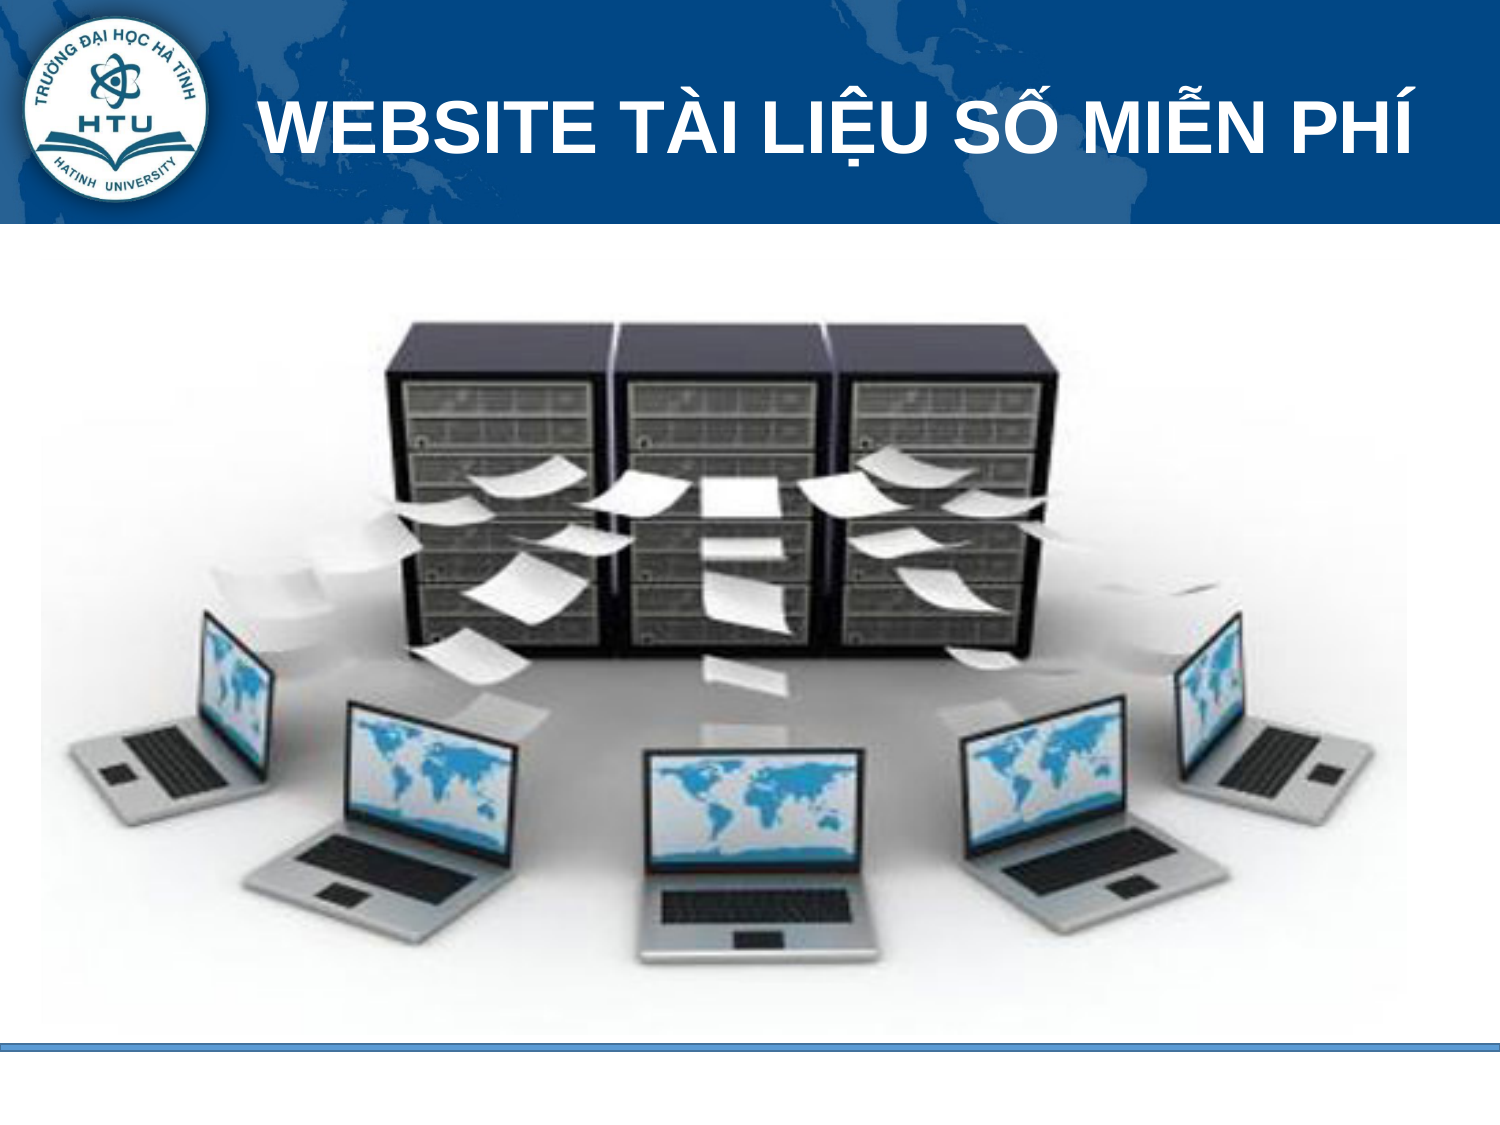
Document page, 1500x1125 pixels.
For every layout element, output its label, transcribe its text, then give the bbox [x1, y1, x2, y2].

picture [0, 0, 1500, 224]
picture [41, 258, 1407, 1035]
title WEBSITE TÀI LIỆU SỐ MIỄN PHÍ [242, 44, 1483, 214]
